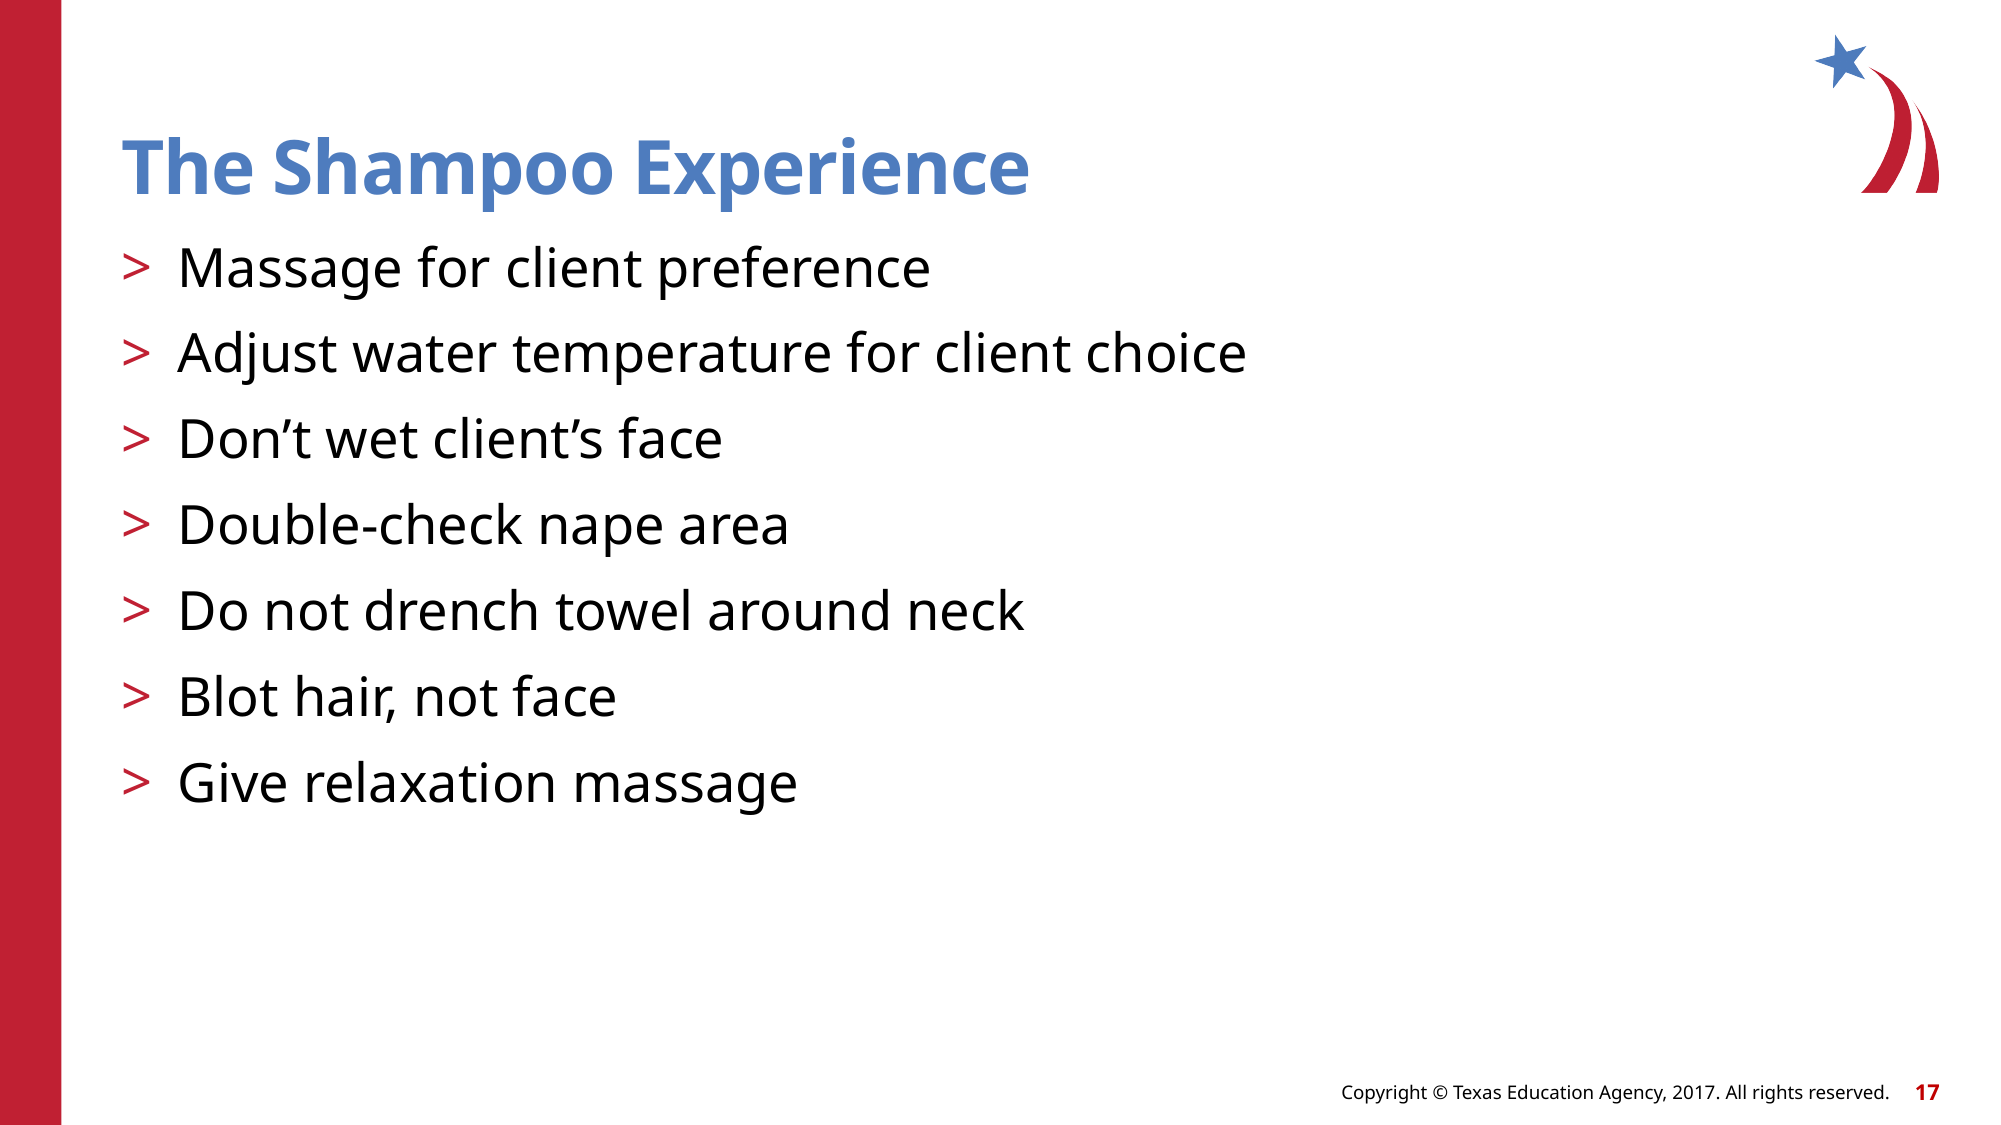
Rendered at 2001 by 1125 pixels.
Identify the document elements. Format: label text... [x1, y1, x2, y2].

picture [1814, 34, 1939, 193]
list Massage for client preference Adjust water temperature for client choice Don’t wet client’s face Double-check nape area Do not drench towel around neck Blot hair, not face Give relaxation massage [121, 233, 1884, 1010]
title The Shampoo Experience [121, 66, 1772, 211]
